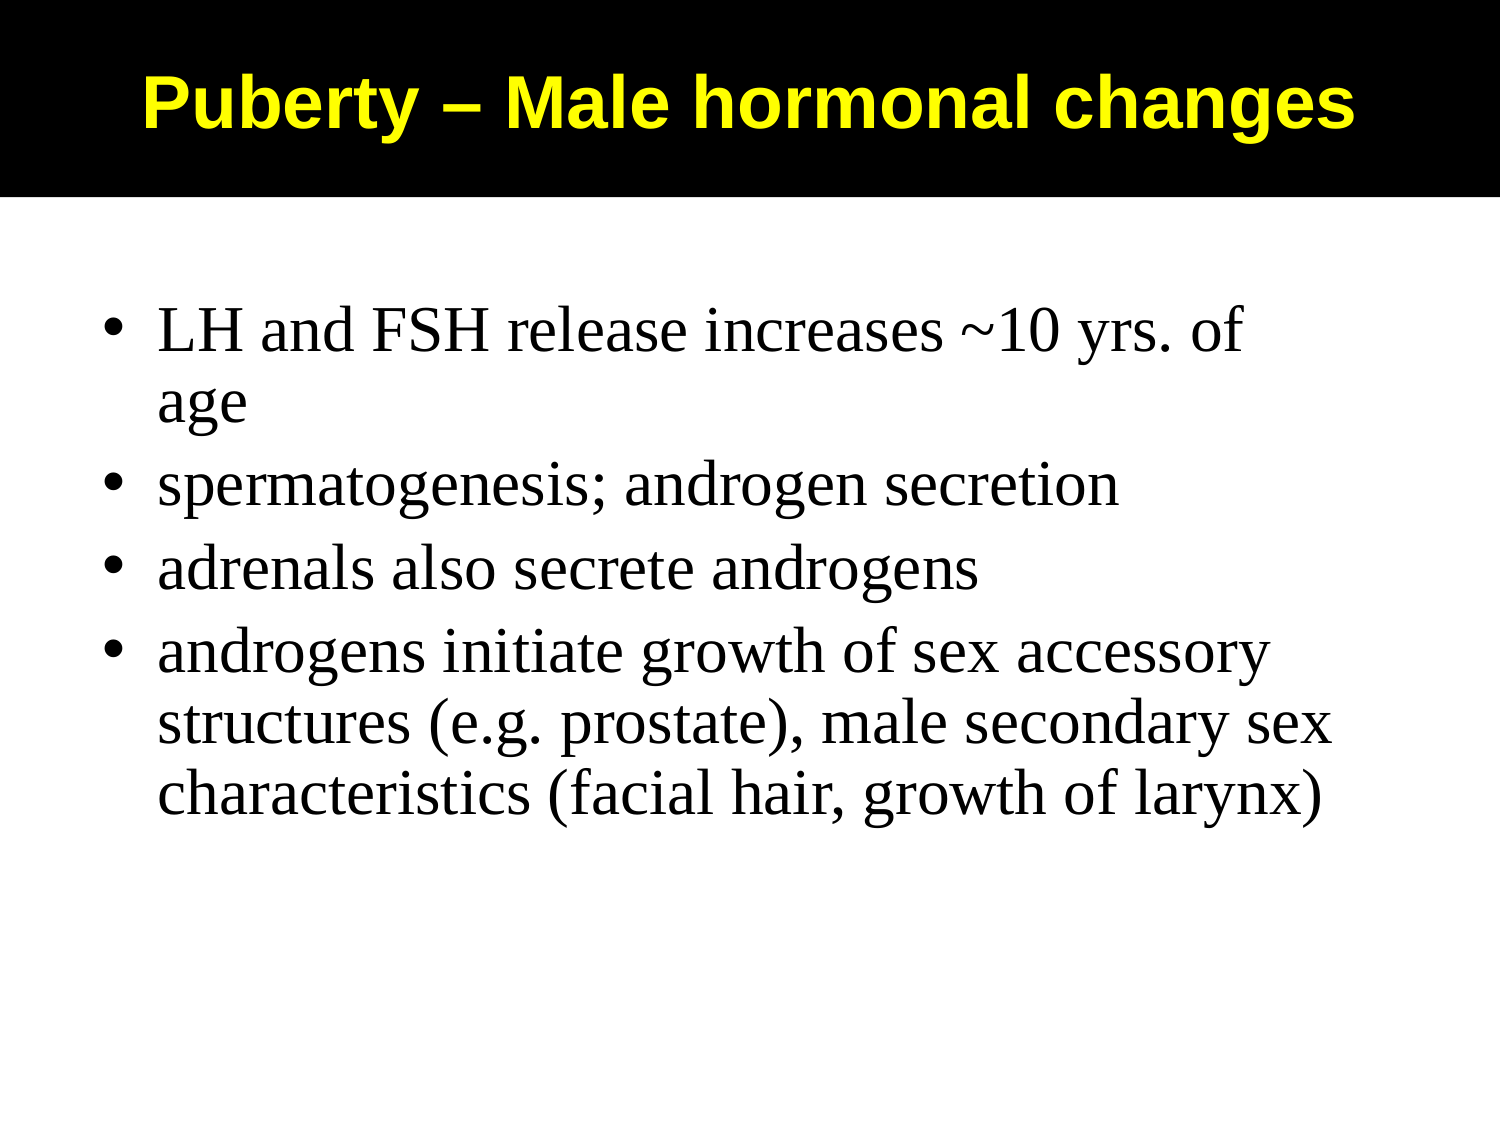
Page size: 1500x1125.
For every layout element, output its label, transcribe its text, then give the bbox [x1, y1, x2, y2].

list LH and FSH release increases ~10 yrs. of age spermatogenesis; androgen secretion adrenals also secrete androgens androgens initiate growth of sex accessory structures (e.g. prostate), male secondary sex characteristics (facial hair, growth of larynx) [87, 287, 1363, 900]
title Puberty – Male hormonal changes [0, 0, 1500, 198]
